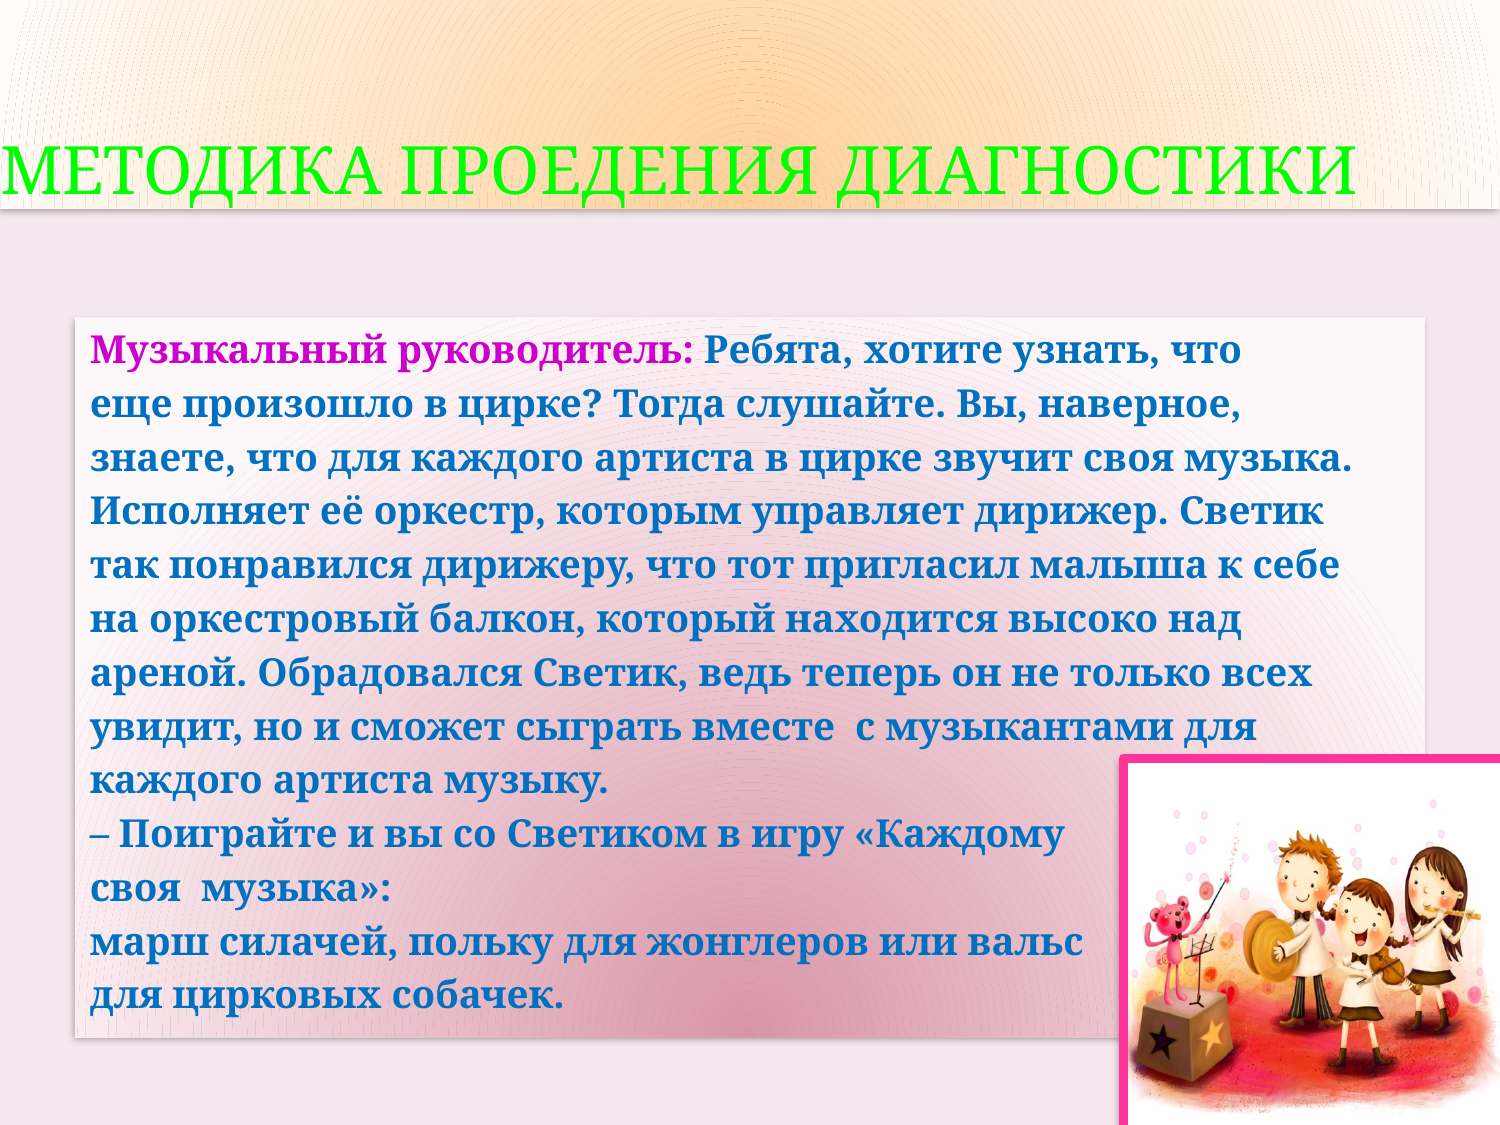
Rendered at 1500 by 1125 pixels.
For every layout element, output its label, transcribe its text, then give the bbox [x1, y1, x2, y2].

title МЕТОДИКА ПРОЕДЕНИЯ ДИАГНОСТИКИ [0, 0, 1500, 209]
picture [1127, 763, 1500, 1125]
list Музыкальный руководитель: Ребята, хотите узнать, что еще произошло в цирке? Тогда слушайте. Вы, наверное, знаете, что для каждого артиста в цирке звучит своя музыка. Исполняет её оркестр, которым управляет дирижер. Светик так понравился дирижеру, что тот пригласил малыша к себе на оркестровый балкон, который находится высоко над ареной. Обрадовался Светик, ведь теперь он не только всех увидит, но и сможет сыграть вместе с музыкантами для каждого артиста музыку. – Поиграйте и вы со Светиком в игру «Каждому своя музыка»: марш силачей, польку для жонглеров или вальс для цирковых собачек. [74, 317, 1426, 1038]
